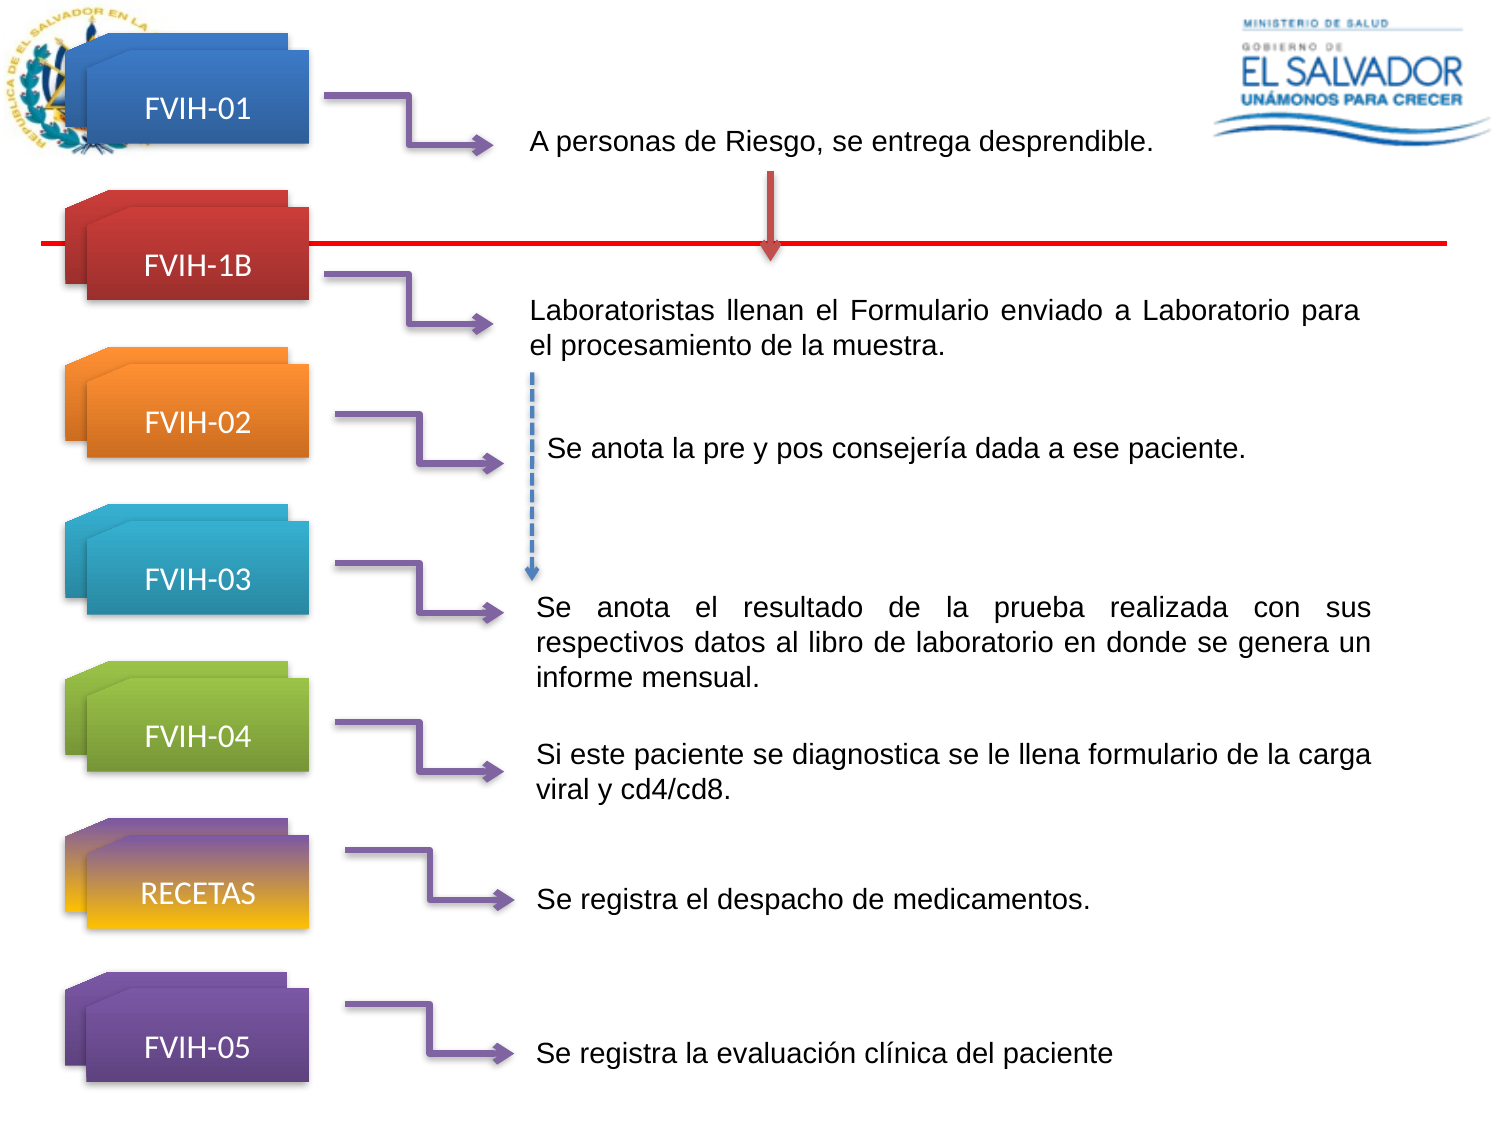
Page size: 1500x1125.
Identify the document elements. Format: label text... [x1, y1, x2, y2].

text_box A personas de Riesgo, se entrega desprendible. [514, 115, 1329, 165]
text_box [65, 660, 310, 772]
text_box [334, 413, 505, 464]
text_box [334, 721, 505, 772]
text_box Si este paciente se diagnostica se le llena formulario de la carga viral y cd4/cd8. [521, 728, 1388, 813]
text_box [65, 32, 310, 144]
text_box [65, 189, 310, 301]
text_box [344, 1003, 515, 1054]
picture [1203, 0, 1500, 171]
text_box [65, 346, 310, 458]
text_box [65, 817, 310, 929]
picture [3, 0, 184, 171]
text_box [65, 503, 310, 615]
text_box Se anota la pre y pos consejería dada a ese paciente. [539, 422, 1365, 472]
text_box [323, 273, 494, 325]
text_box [334, 562, 505, 613]
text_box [344, 849, 516, 901]
text_box Se registra el despacho de medicamentos. [521, 873, 1286, 923]
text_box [323, 95, 494, 146]
text_box Laboratoristas llenan el Formulario enviado a Laboratorio para el procesamiento de la muestra. [514, 284, 1376, 369]
text_box Se anota el resultado de la prueba realizada con sus respectivos datos al libro de laboratorio en donde se genera un informe mensual. [521, 580, 1388, 701]
text_box Se registra la evaluación clínica del paciente [521, 1026, 1285, 1077]
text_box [64, 971, 310, 1083]
